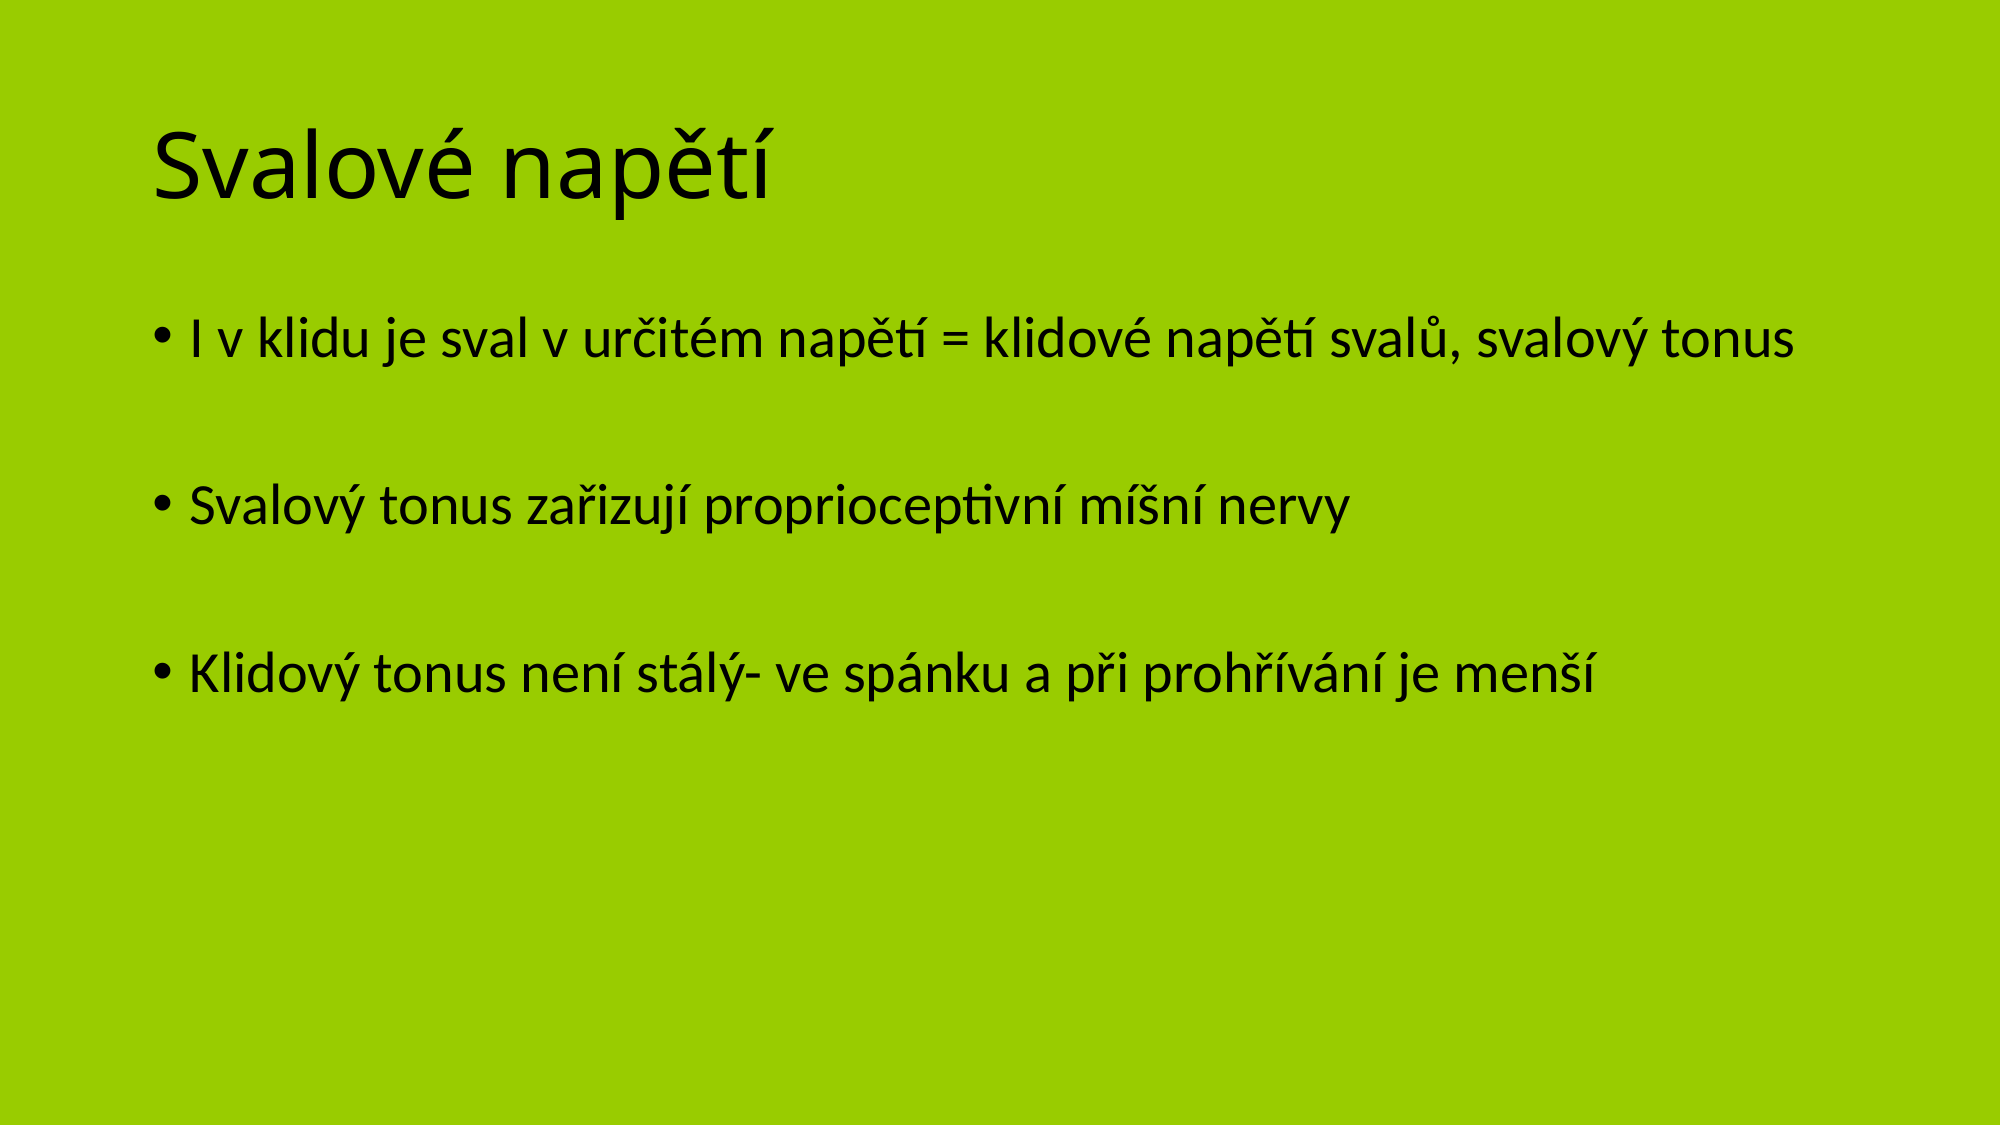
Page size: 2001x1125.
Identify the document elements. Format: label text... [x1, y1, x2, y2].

title Svalové napětí [137, 59, 1863, 278]
list I v klidu je sval v určitém napětí = klidové napětí svalů, svalový tonus Svalový tonus zařizují proprioceptivní míšní nervy Klidový tonus není stálý- ve spánku a při prohřívání je menší [137, 299, 1863, 1014]
